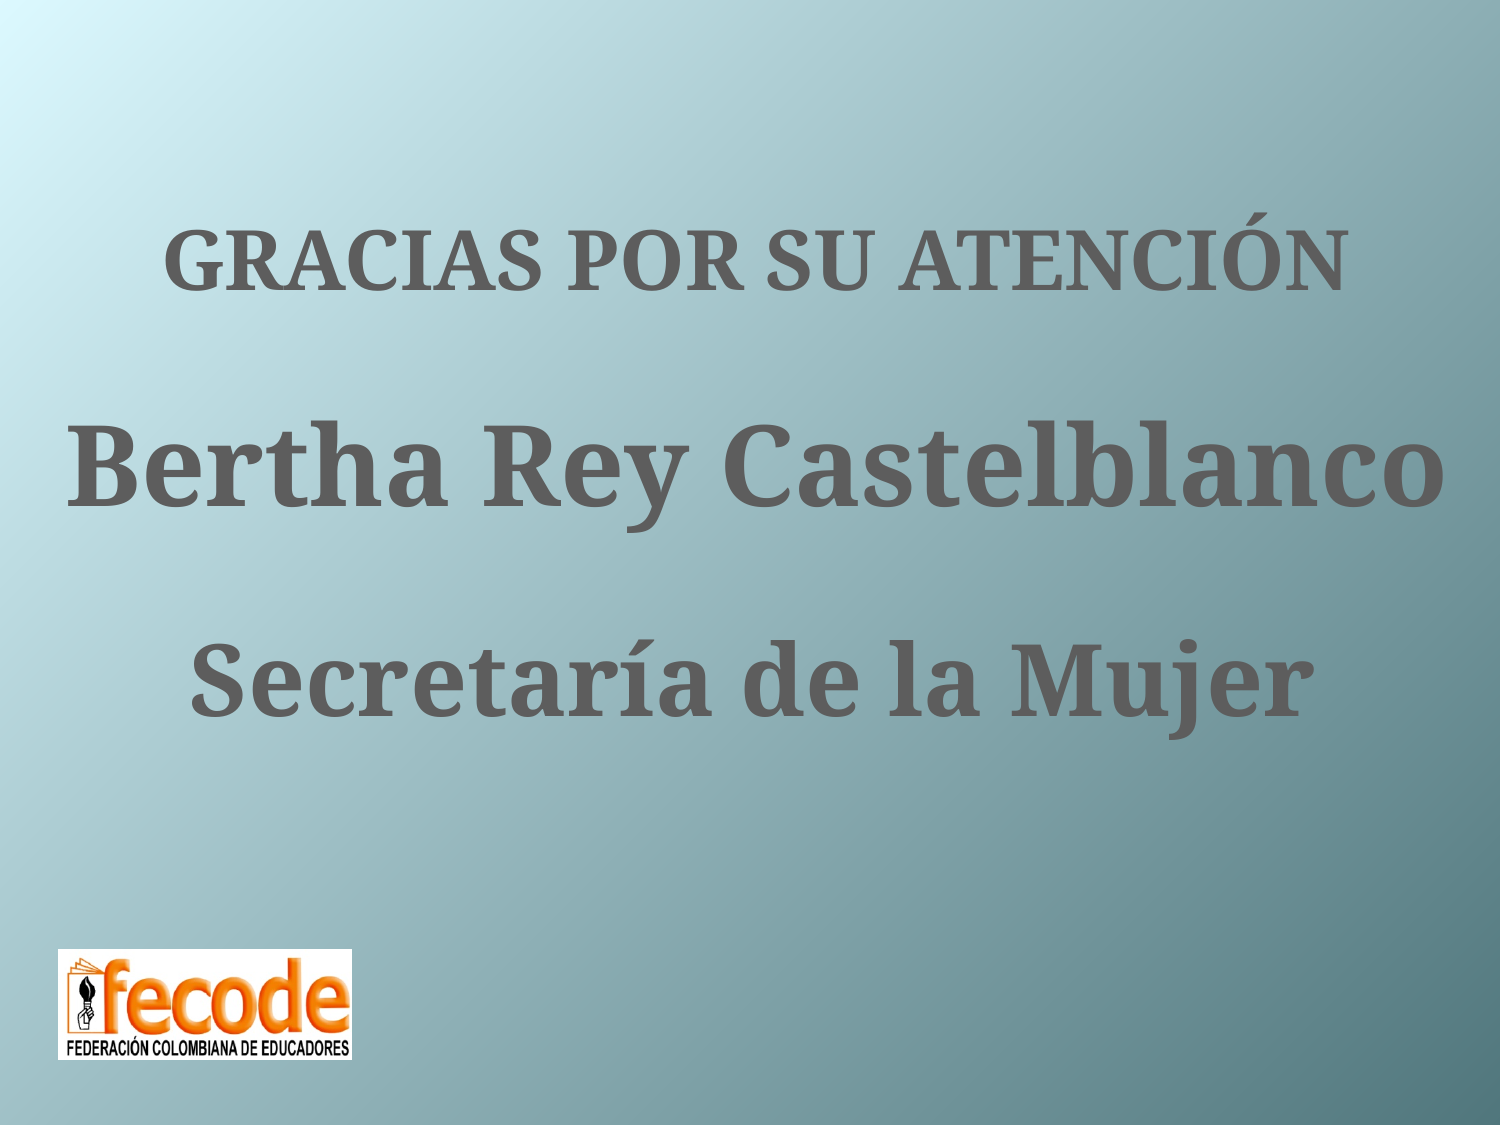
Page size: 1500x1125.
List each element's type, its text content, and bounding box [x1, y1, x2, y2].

text_box Bertha Rey Castelblanco [50, 386, 1465, 537]
text_box Secretaría de la Mujer [174, 609, 1332, 745]
text_box GRACIAS POR SU ATENCIÓN [117, 199, 1395, 315]
picture [58, 948, 352, 1061]
